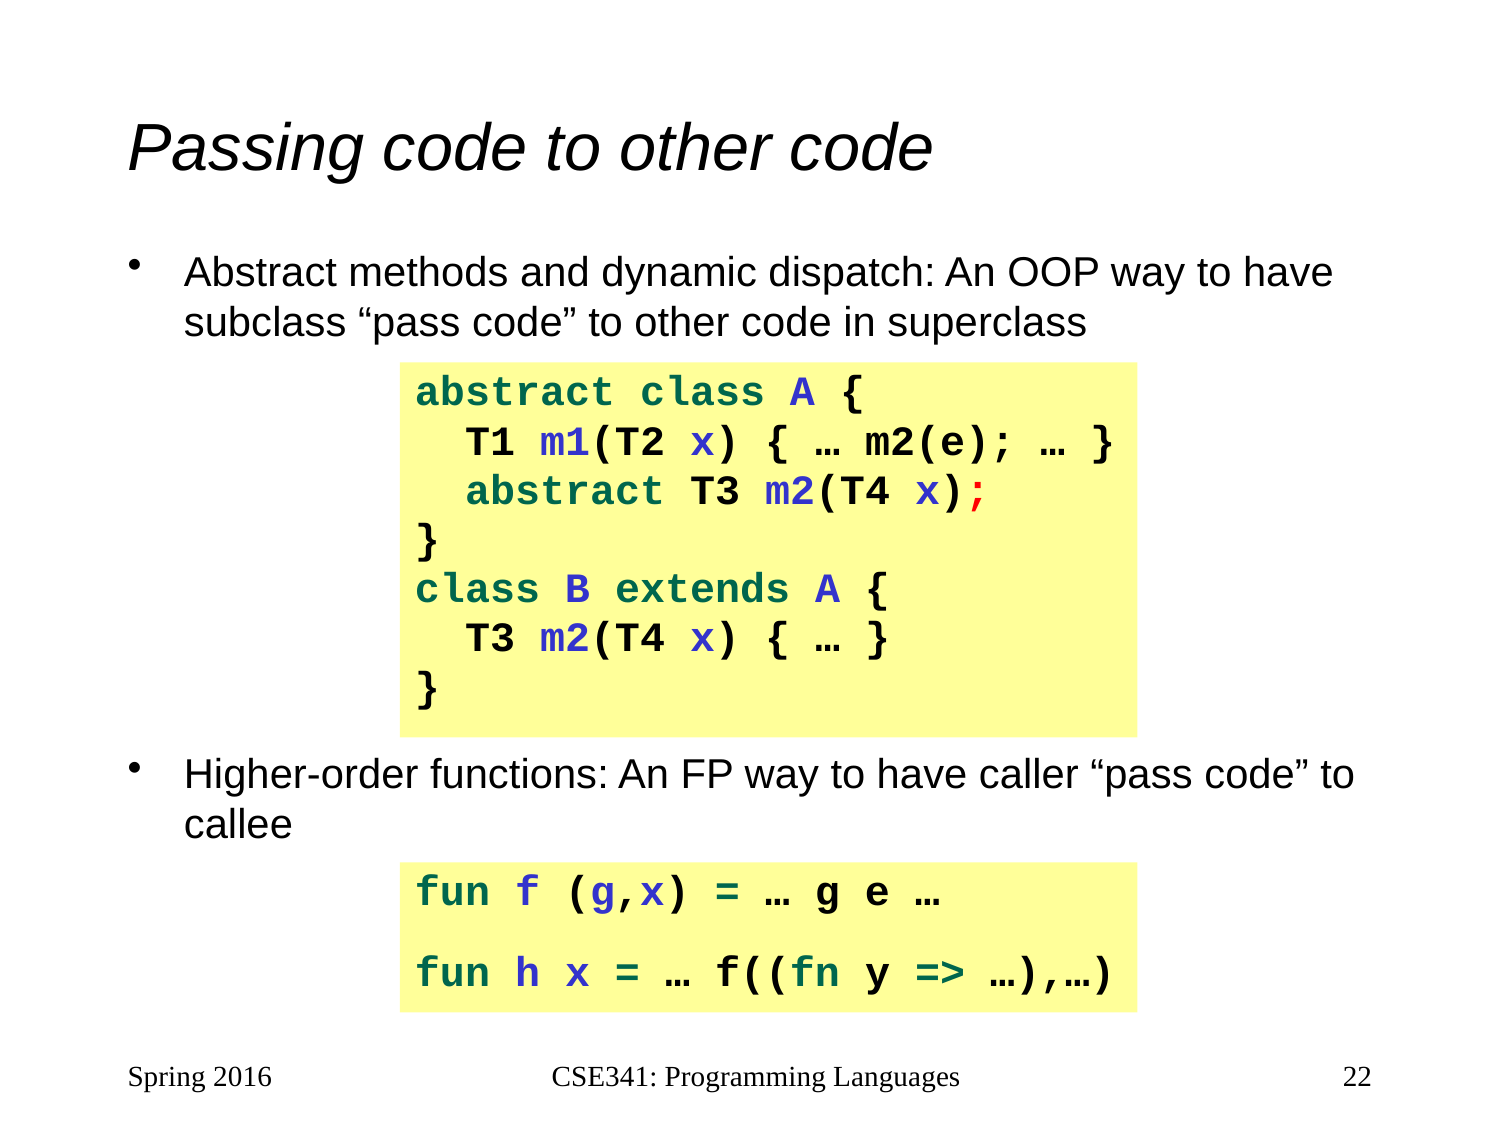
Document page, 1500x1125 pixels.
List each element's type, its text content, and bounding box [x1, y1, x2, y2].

list Abstract methods and dynamic dispatch: An OOP way to have subclass “pass code” to other code in superclass Higher-order functions: An FP way to have caller “pass code” to callee [112, 237, 1388, 976]
title Passing code to other code [112, 49, 1388, 237]
text_box fun f (g,x) = … g e … fun h x = … f((fn y => …),…) [399, 862, 1138, 1013]
slide_number Spring 2016 [112, 1049, 426, 1125]
footer CSE341: Programming Languages [474, 1049, 1038, 1125]
text_box abstract class A { T1 m1(T2 x) { … m2(e); … } abstract T3 m2(T4 x); } class B extends A { T3 m2(T4 x) { … } } [399, 362, 1138, 738]
slide_number 22 [1074, 1049, 1388, 1125]
